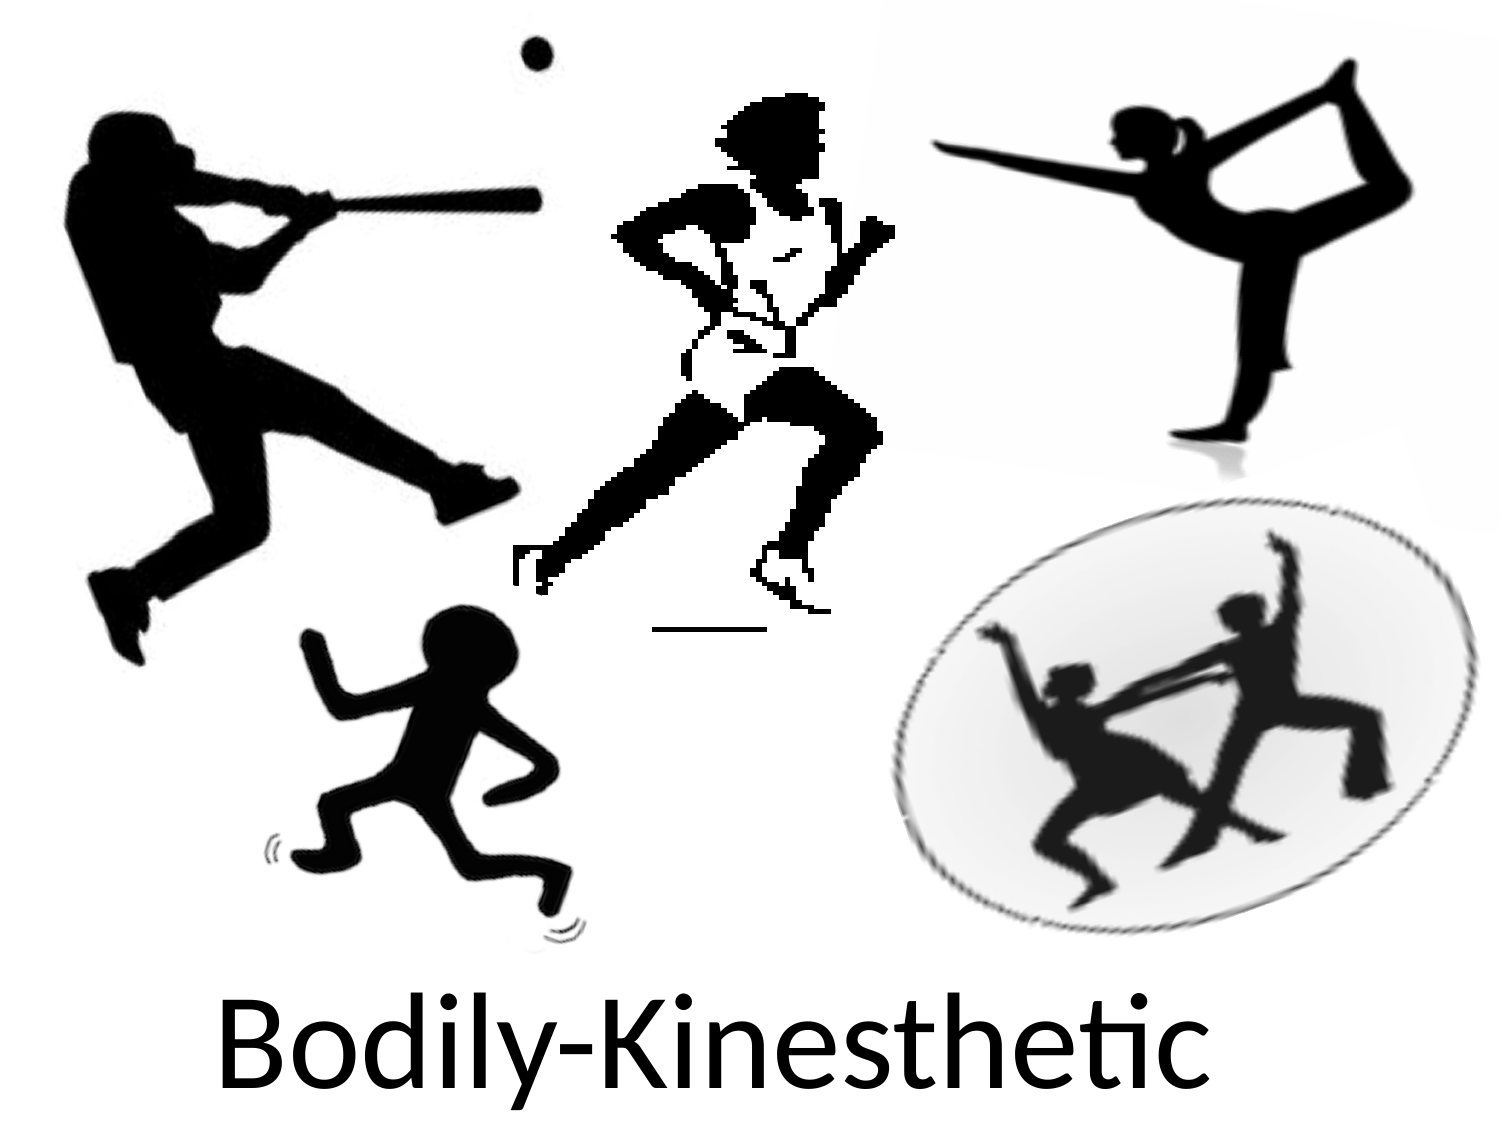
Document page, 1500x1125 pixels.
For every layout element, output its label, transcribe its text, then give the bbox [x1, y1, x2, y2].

text_box Bodily-Kinesthetic [199, 943, 1360, 1123]
picture [0, 0, 1500, 953]
